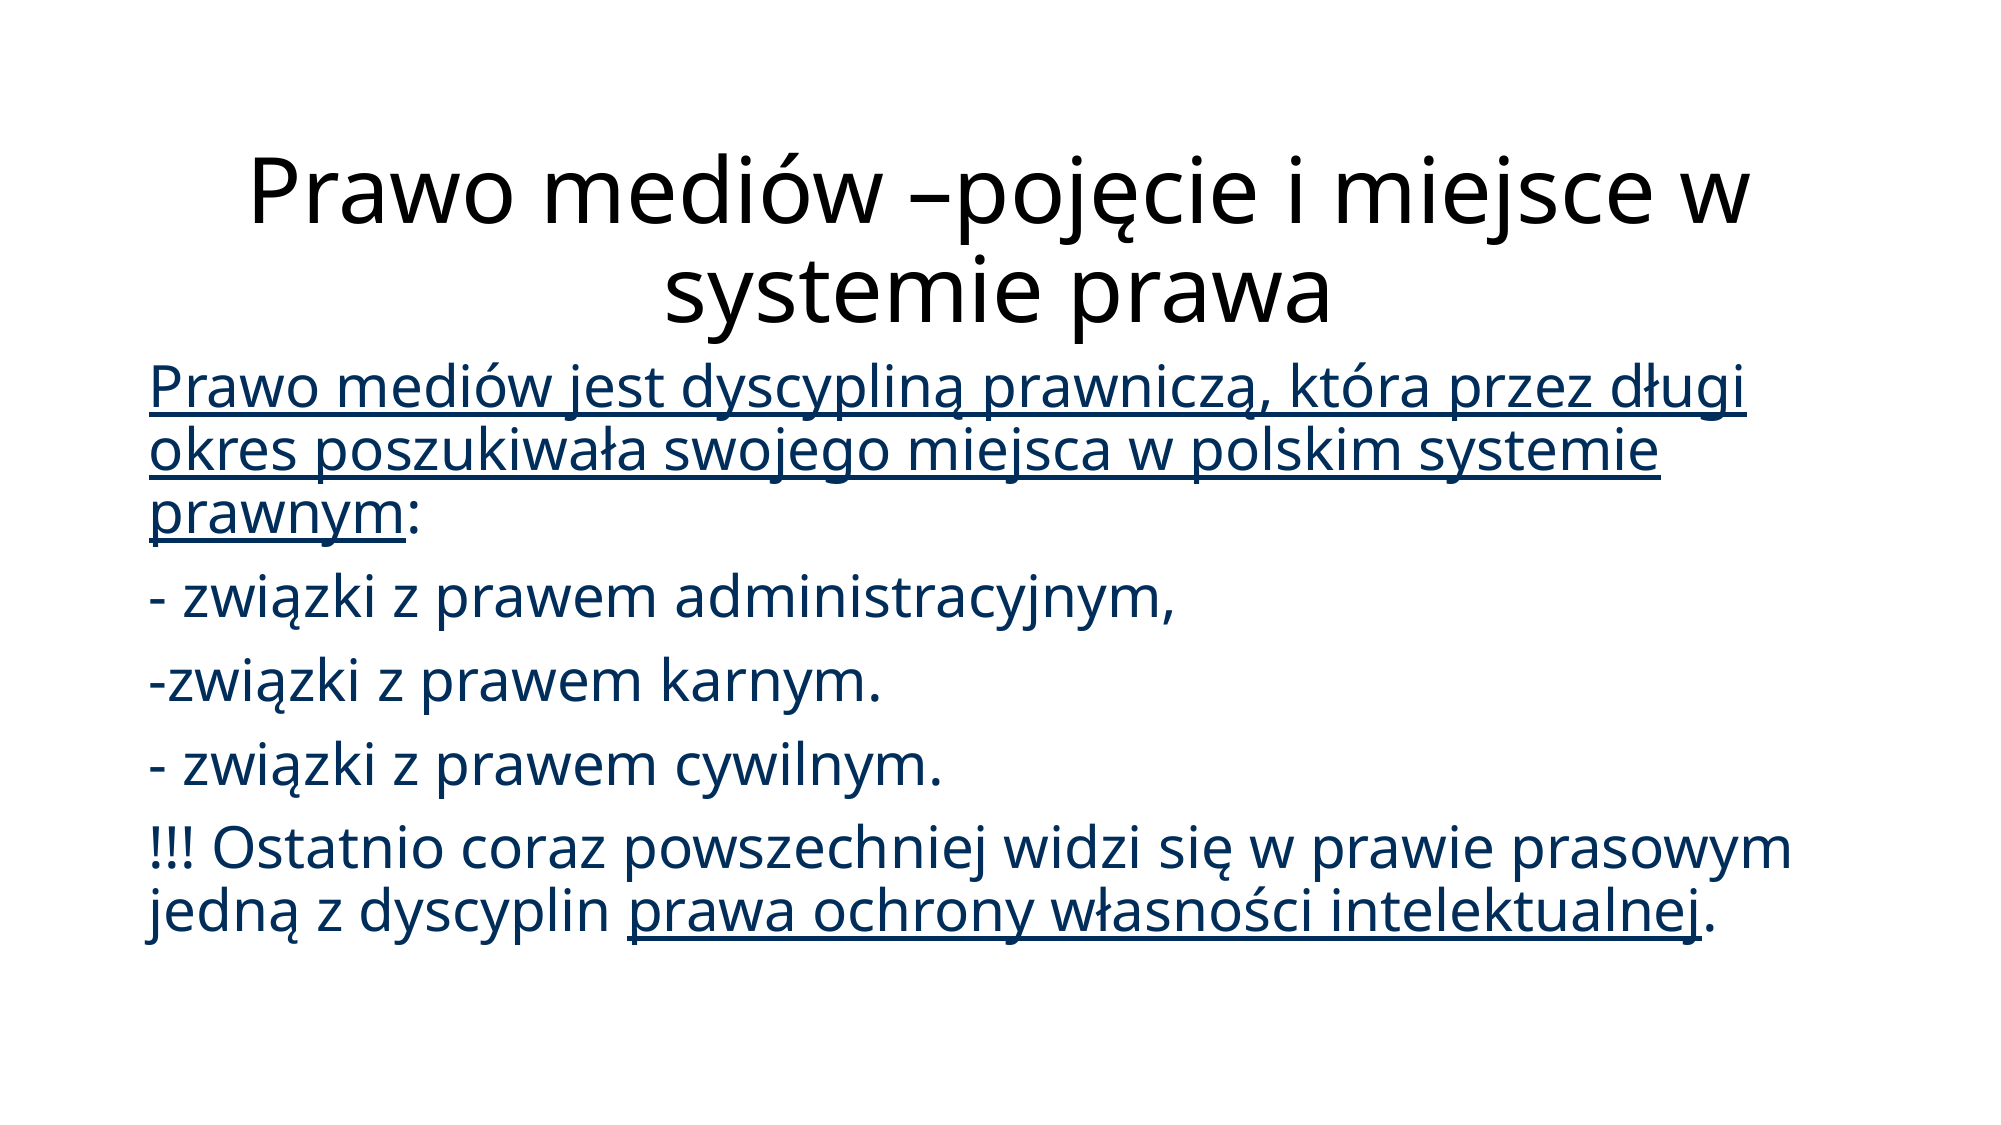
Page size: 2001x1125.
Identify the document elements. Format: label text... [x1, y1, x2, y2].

title Prawo mediów –pojęcie i miejsce w systemie prawa [133, 134, 1867, 350]
subtitle Prawo mediów jest dyscypliną prawniczą, która przez długi okres poszukiwała swojego miejsca w polskim systemie prawnym: - związki z prawem administracyjnym, -związki z prawem karnym. - związki z prawem cywilnym. !!! Ostatnio coraz powszechniej widzi się w prawie prasowym jedną z dyscyplin prawa ochrony własności intelektualnej. [133, 350, 1867, 991]
